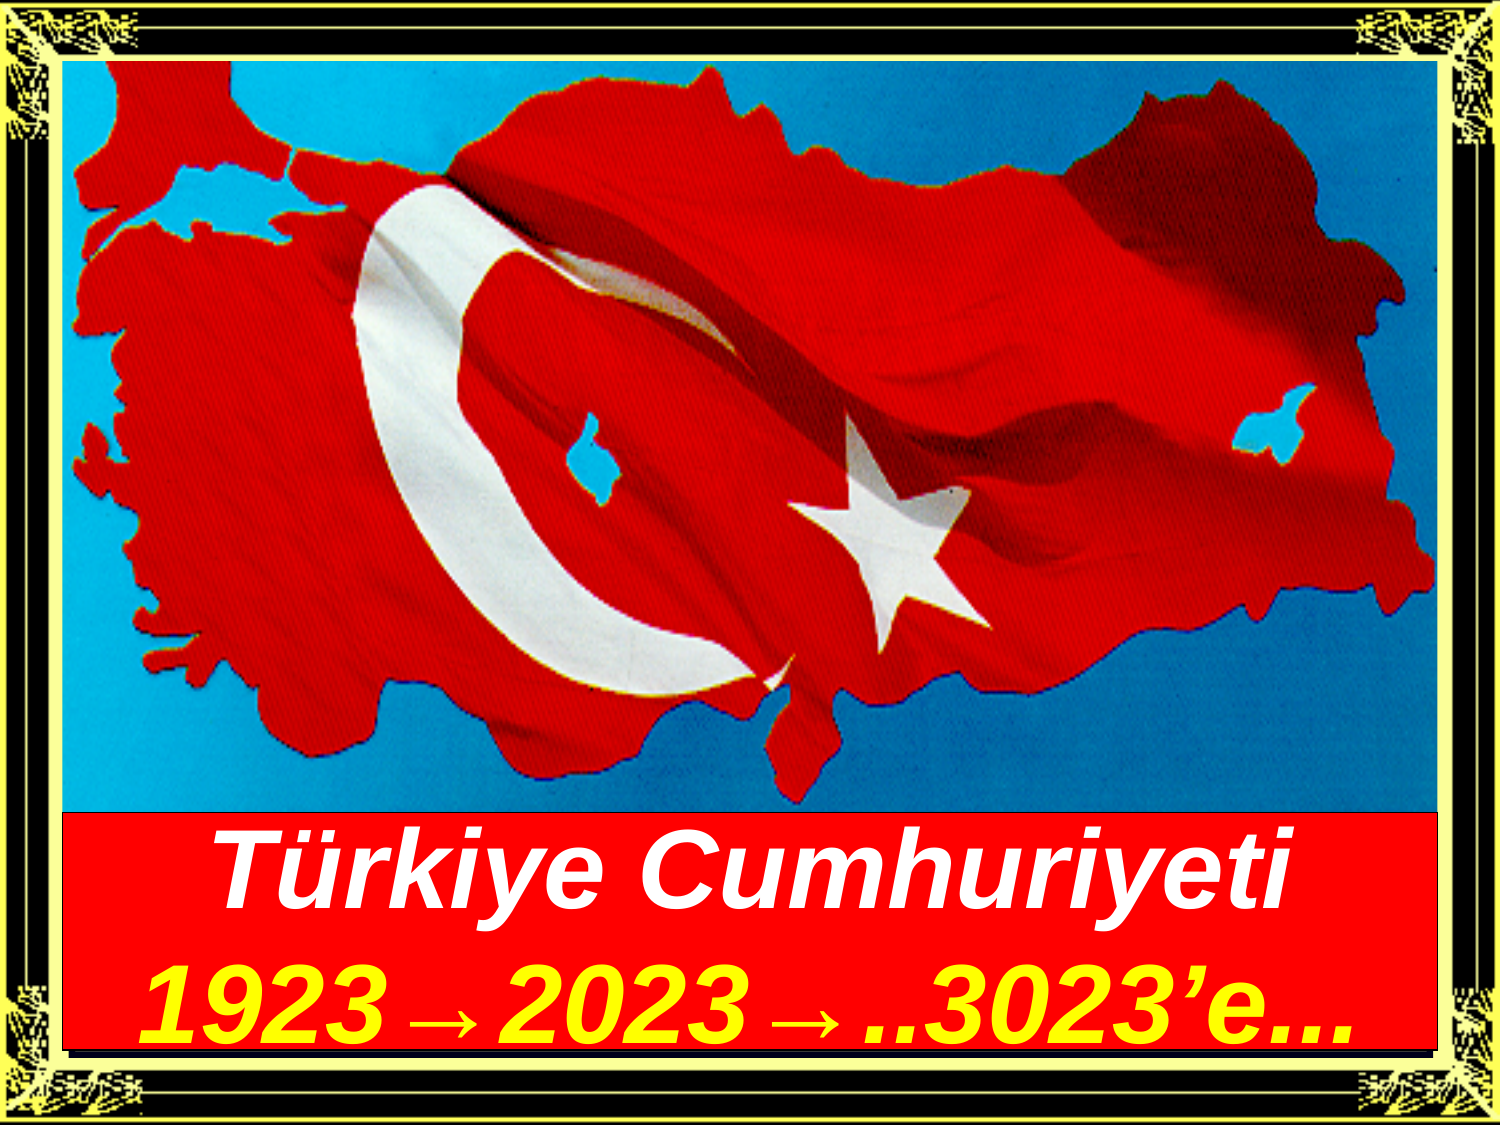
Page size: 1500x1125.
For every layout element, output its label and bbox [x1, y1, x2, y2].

picture [0, 0, 1500, 1125]
text_box [62, 61, 1438, 1051]
